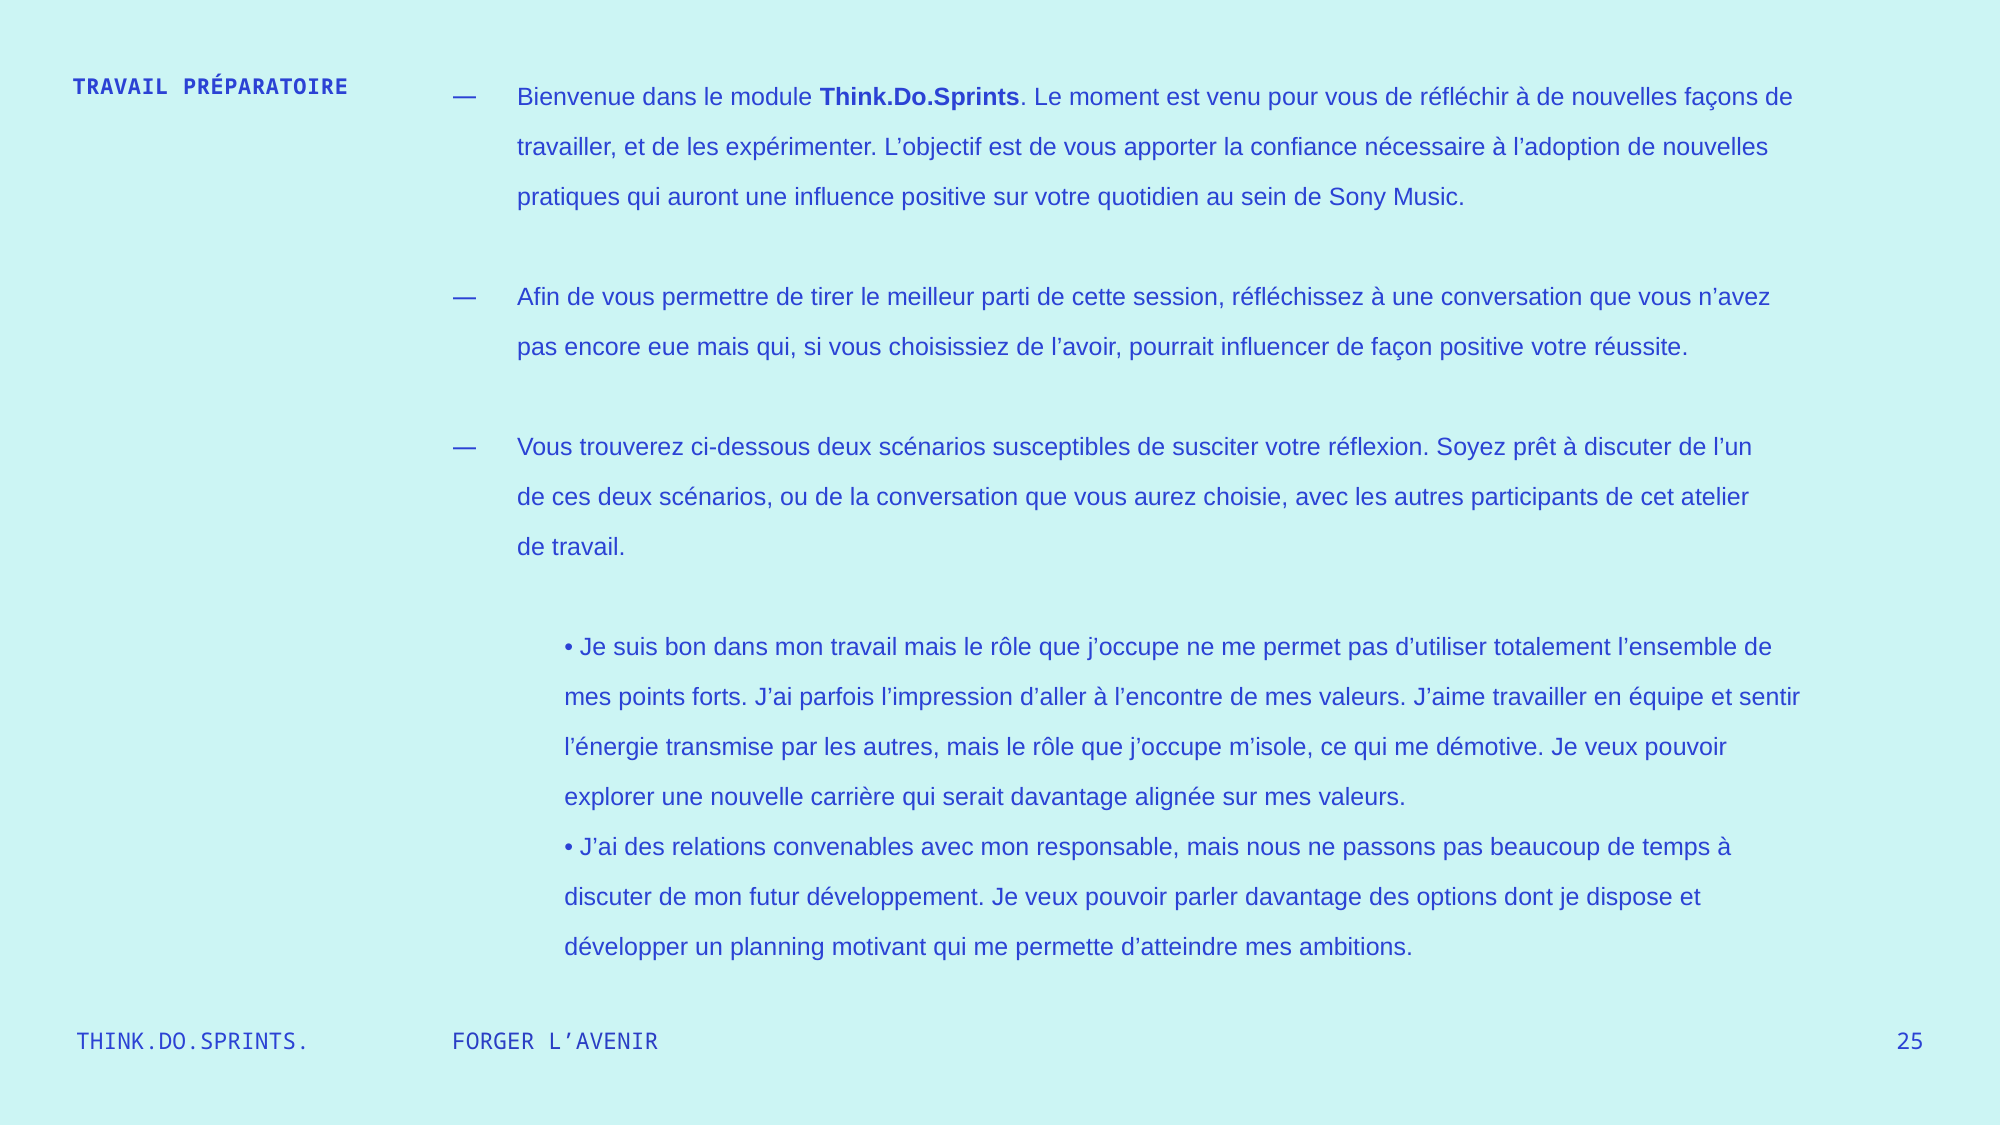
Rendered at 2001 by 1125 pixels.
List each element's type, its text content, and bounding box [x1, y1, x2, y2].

list TRAVAIL PRÉPARATOIRE [72, 72, 423, 144]
list Bienvenue dans le module Think.Do.Sprints. Le moment est venu pour vous de réfléchir à de nouvelles façons de travailler, et de les expérimenter. L’objectif est de vous apporter la confiance nécessaire à l’adoption de nouvelles pratiques qui auront une influence positive sur votre quotidien au sein de Sony Music. Afin de vous permettre de tirer le meilleur parti de cette session, réfléchissez à une conversation que vous n’avez pas encore eue mais qui, si vous choisissiez de l’avoir, pourrait influencer de façon positive votre réussite. Vous trouverez ci‑dessous deux scénarios susceptibles de susciter votre réflexion. Soyez prêt à discuter de l’un de ces deux scénarios, ou de la conversation que vous aurez choisie, avec les autres participants de cet atelier de travail. • Je suis bon dans mon travail mais le rôle que j’occupe ne me permet pas d’utiliser totalement l’ensemble de mes points forts. J’ai parfois l’impression d’aller à l’encontre de mes valeurs. J’aime travailler en équipe et sentir l’énergie transmise par les autres, mais le rôle que j’occupe m’isole, ce qui me démotive. Je veux pouvoir explorer une nouvelle carrière qui serait davantage alignée sur mes valeurs. • J’ai des relations convenables avec mon responsable, mais nous ne passons pas beaucoup de temps à discuter de mon futur développement. Je veux pouvoir parler davantage des options dont je dispose et développer un planning motivant qui me permette d’atteindre mes ambitions. [452, 60, 1805, 769]
